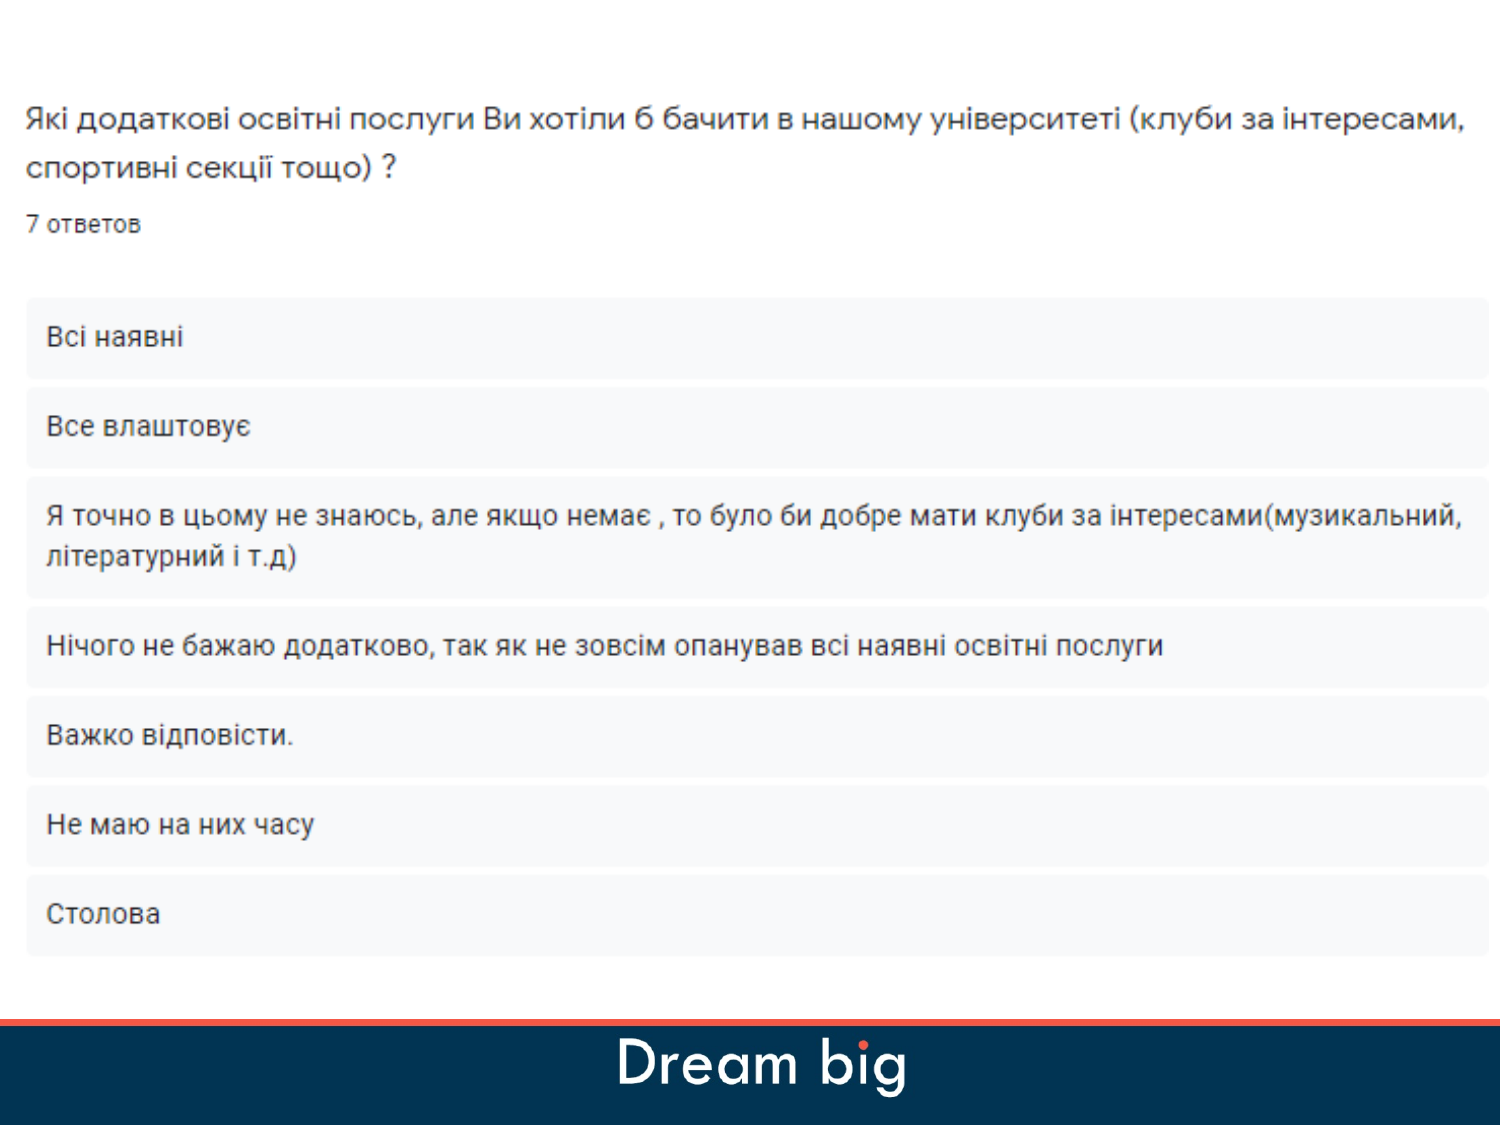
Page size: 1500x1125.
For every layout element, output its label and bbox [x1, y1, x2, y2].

picture [11, 89, 1489, 979]
picture [0, 1019, 1500, 1125]
